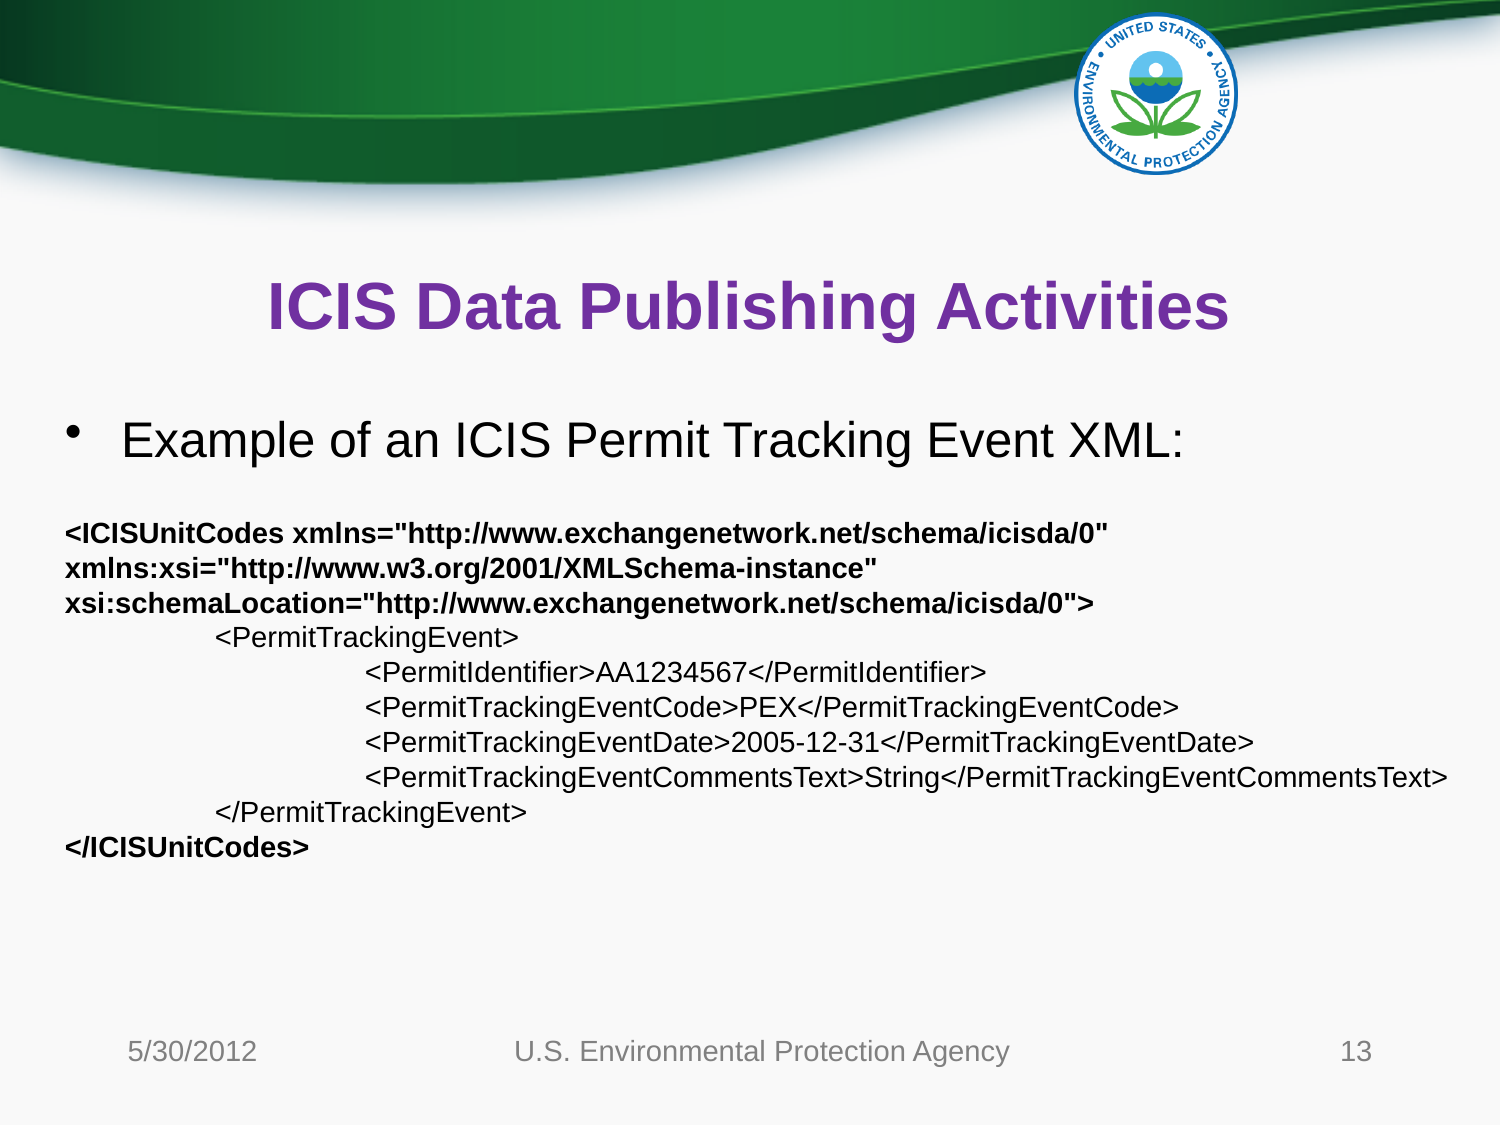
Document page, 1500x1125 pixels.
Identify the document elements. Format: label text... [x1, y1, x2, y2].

title ICIS Data Publishing Activities [112, 254, 1388, 351]
slide_number 13 [1213, 1024, 1388, 1101]
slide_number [112, 1024, 426, 1101]
text_box Example of an ICIS Permit Tracking Event XML: <ICISUnitCodes xmlns="http://www.exchangenetwork.net/schema/icisda/0" xmlns:xsi="http://www.w3.org/2001/XMLSchema-instance" xsi:schemaLocation="http://www.exchangenetwork.net/schema/icisda/0"> <PermitTrackingEvent> <PermitIdentifier>AA1234567</PermitIdentifier> <PermitTrackingEventCode>PEX</PermitTrackingEventCode> <PermitTrackingEventDate>2005-12-31</PermitTrackingEventDate> <PermitTrackingEventCommentsText>String</PermitTrackingEventCommentsText> </PermitTrackingEvent> </ICISUnitCodes> [49, 399, 1475, 963]
picture [0, 0, 1500, 1125]
footer U.S. Environmental Protection Agency [426, 1024, 1213, 1101]
